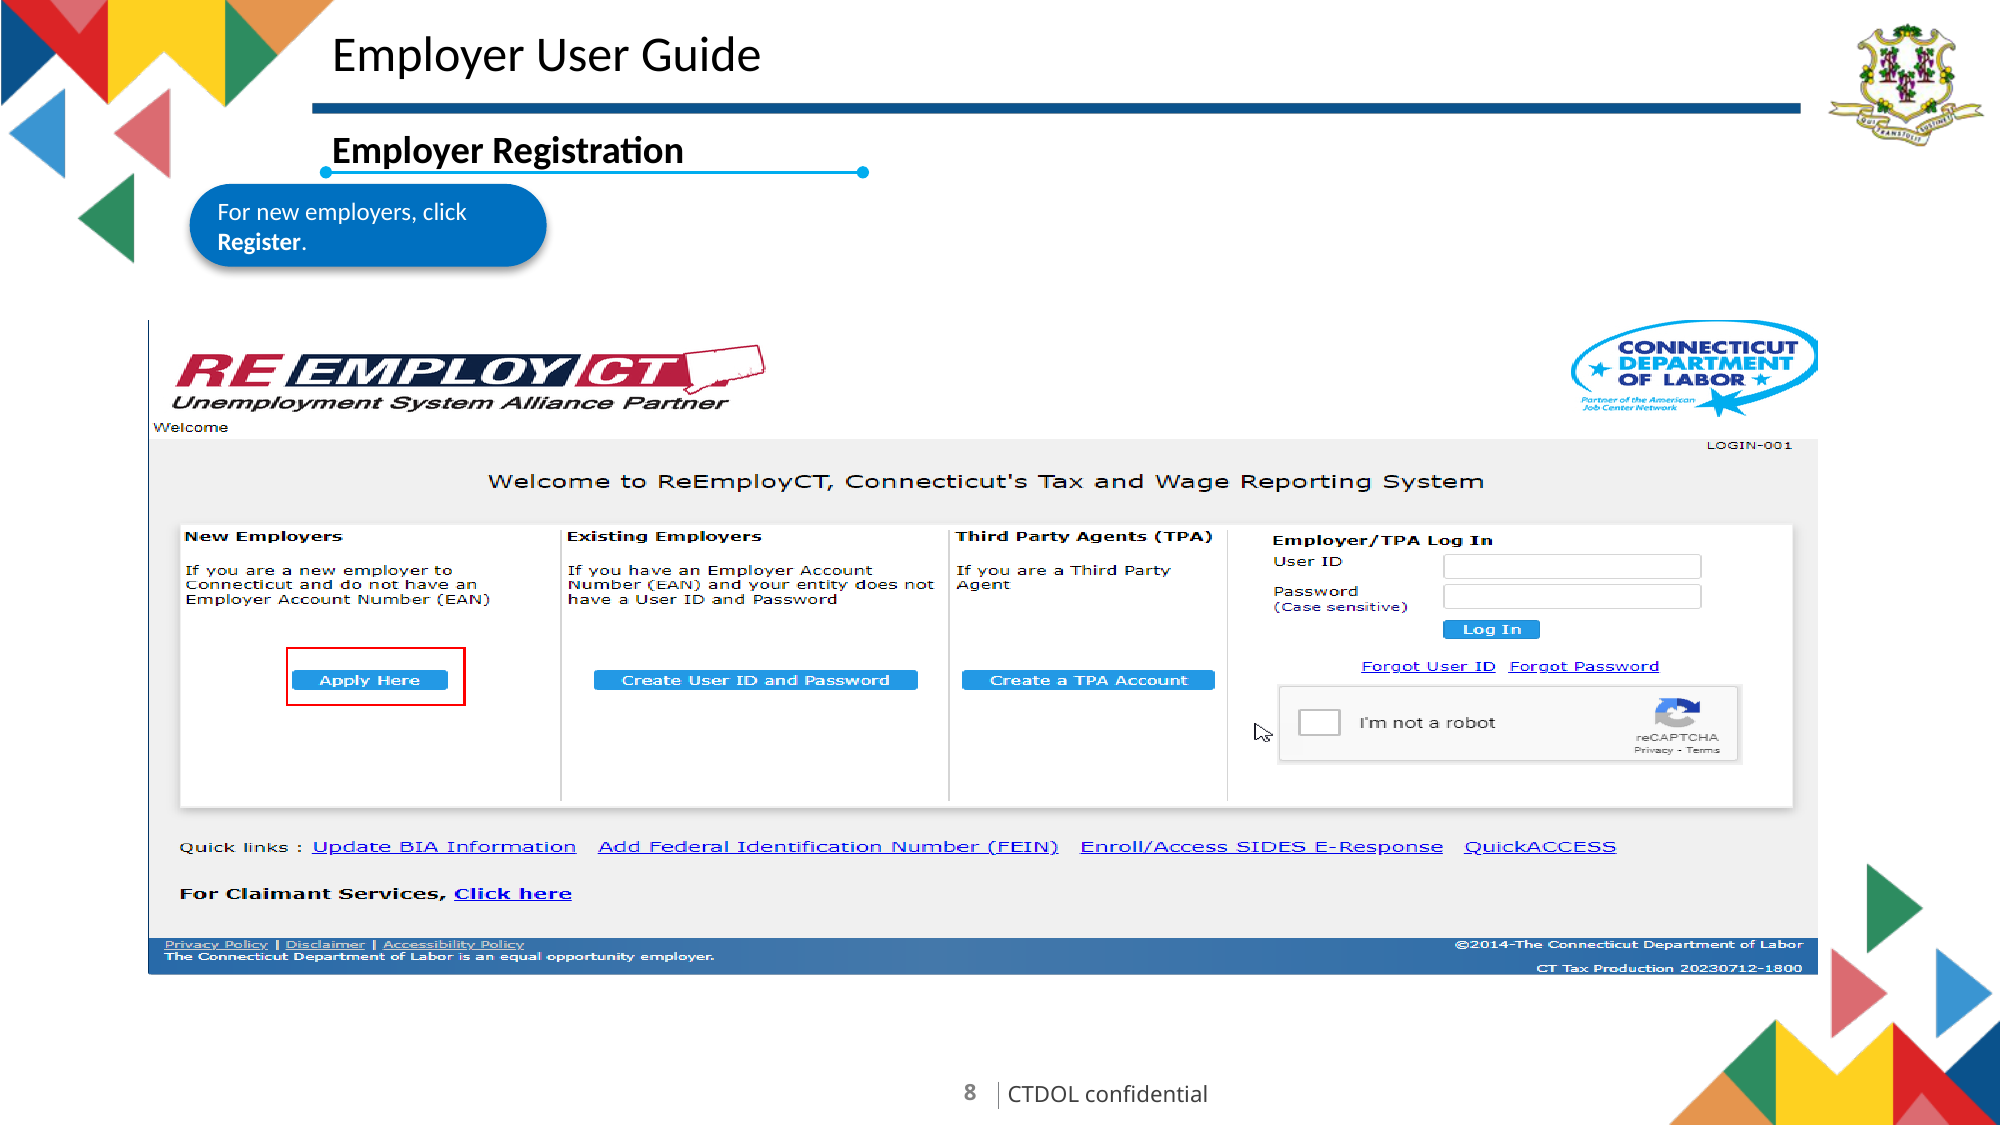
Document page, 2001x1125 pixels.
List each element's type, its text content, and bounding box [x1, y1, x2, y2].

text_box For new employers, click Register. [189, 183, 547, 267]
text_box Employer Registration [312, 114, 1210, 228]
text_box Employer User Guide [312, 11, 1126, 92]
picture [0, 0, 2000, 1125]
